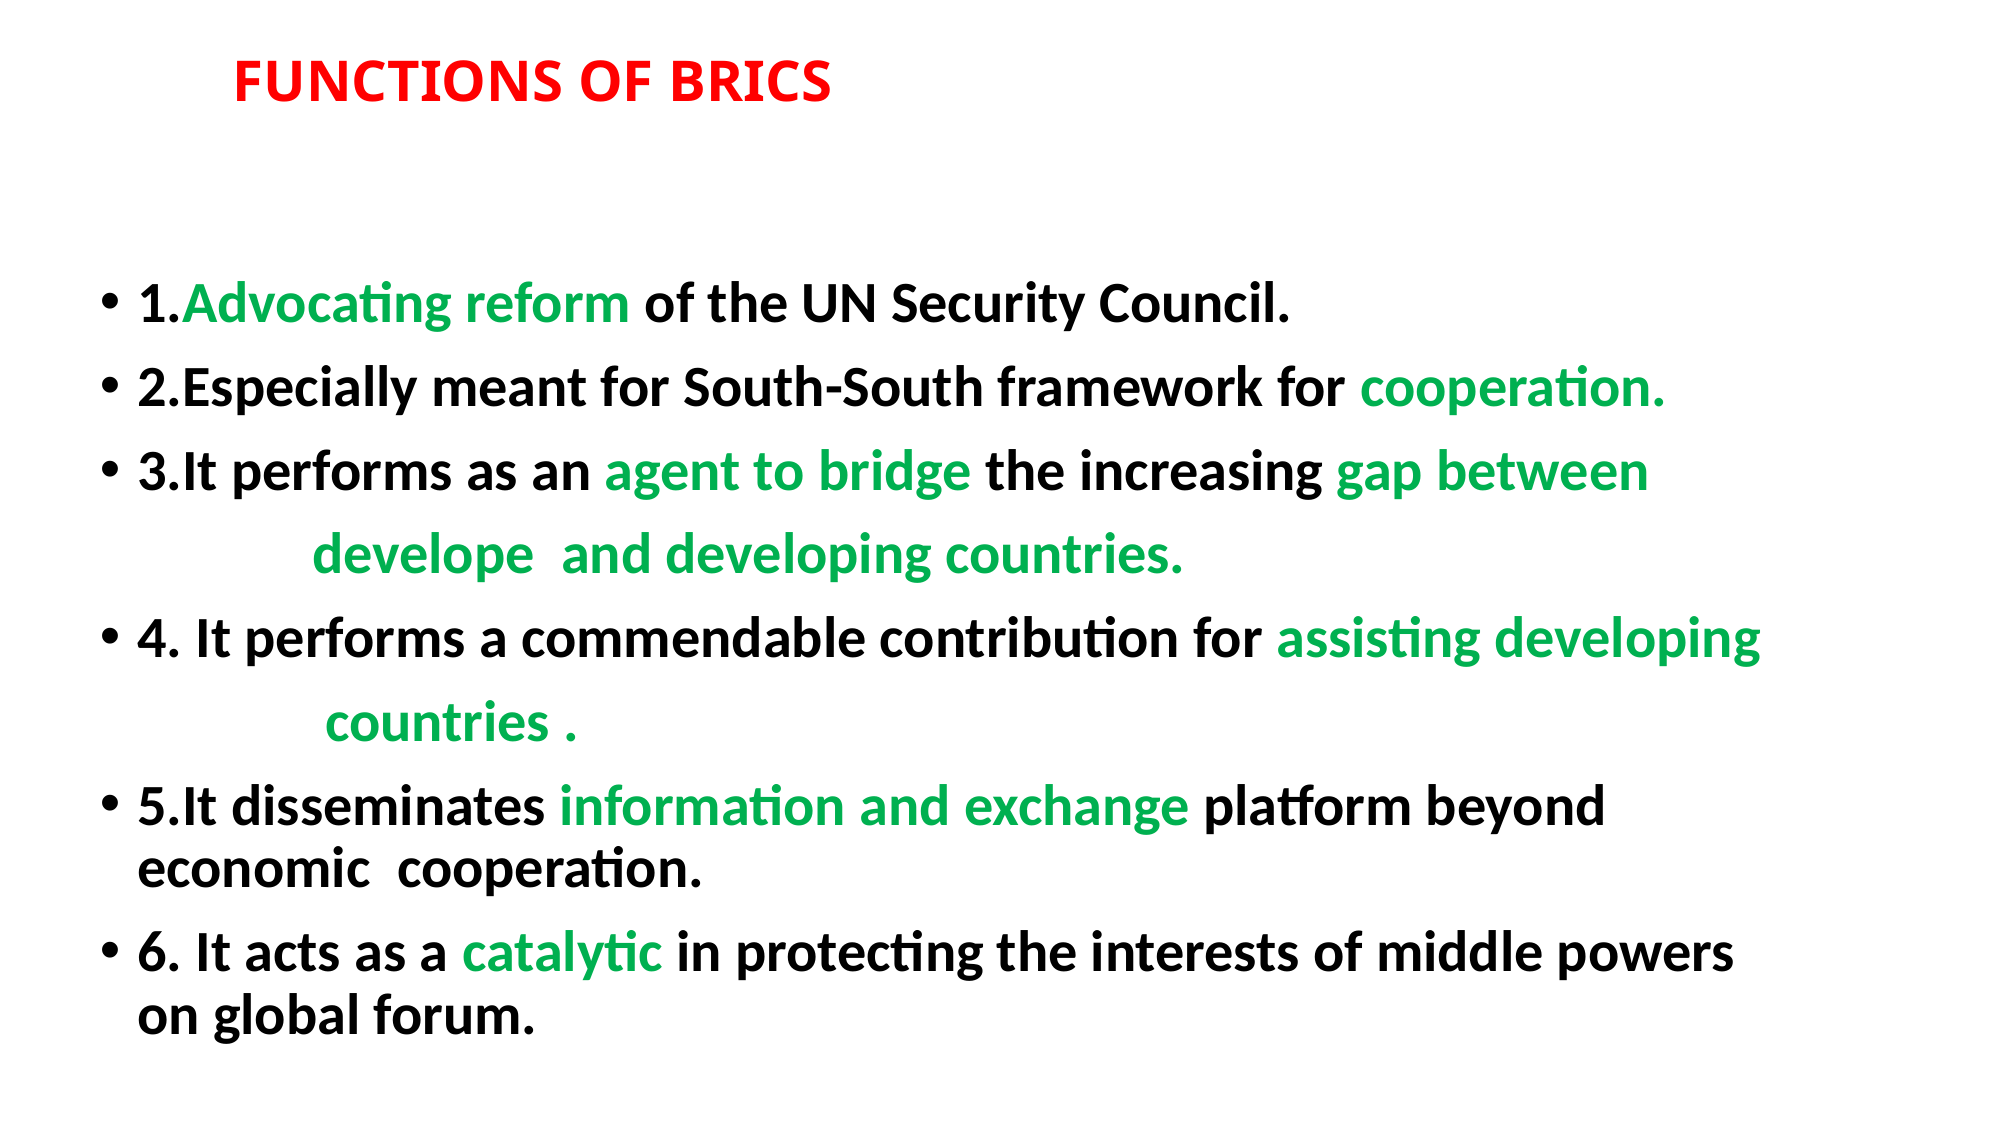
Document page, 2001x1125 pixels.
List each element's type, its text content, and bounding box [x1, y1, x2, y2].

list 1.Advocating reform of the UN Security Council. 2.Especially meant for South-South framework for cooperation. 3.It performs as an agent to bridge the increasing gap between develope and developing countries. 4. It performs a commendable contribution for assisting developing countries . 5.It disseminates information and exchange platform beyond economic cooperation. 6. It acts as a catalytic in protecting the interests of middle powers on global forum. [84, 174, 1810, 1125]
text_box [500, 509, 1500, 616]
title FUNCTIONS OF BRICS [150, 0, 1875, 122]
